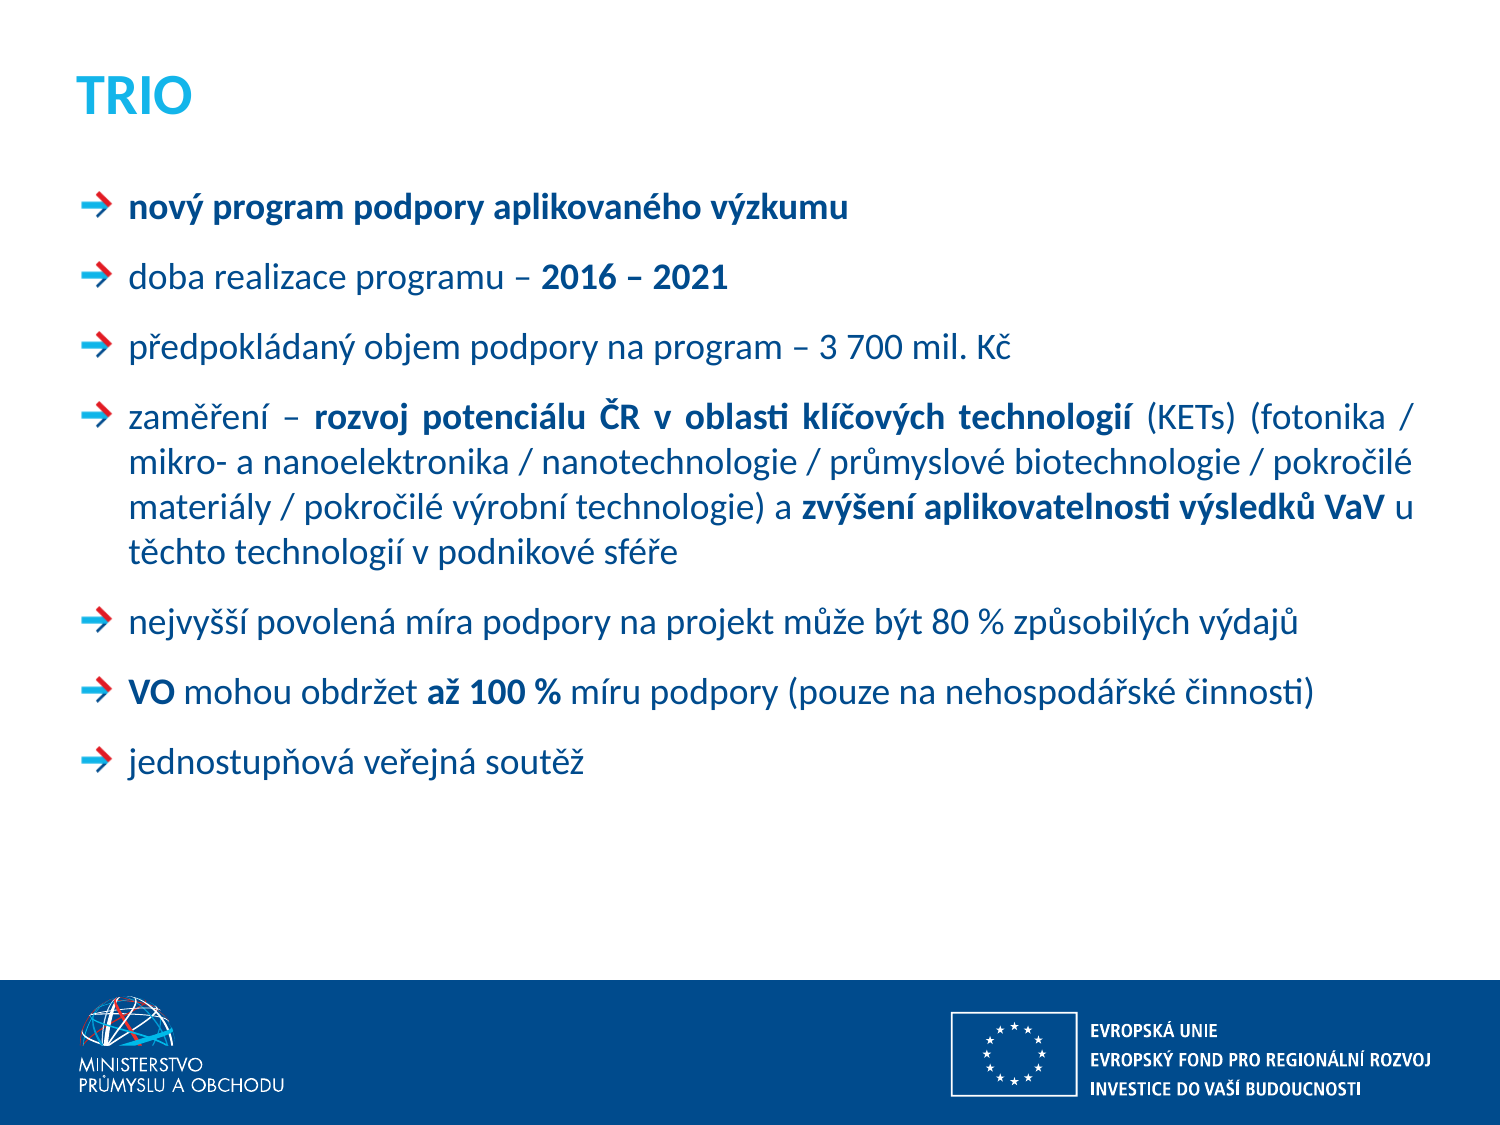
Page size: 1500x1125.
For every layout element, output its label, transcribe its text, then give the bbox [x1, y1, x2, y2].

list nový program podpory aplikovaného výzkumu doba realizace programu – 2016 – 2021 předpokládaný objem podpory na program – 3 700 mil. Kč zaměření – rozvoj potenciálu ČR v oblasti klíčových technologií (KETs) (fotonika / mikro- a nanoelektronika / nanotechnologie / průmyslové biotechnologie / pokročilé materiály / pokročilé výrobní technologie) a zvýšení aplikovatelnosti výsledků VaV u těchto technologií v podnikové sféře nejvyšší povolená míra podpory na projekt může být 80 % způsobilých výdajů VO mohou obdržet až 100 % míru podpory (pouze na nehospodářské činnosti) jednostupňová veřejná soutěž [81, 127, 1415, 904]
picture [81, 606, 113, 633]
picture [81, 331, 113, 358]
title TRIO [76, 55, 1455, 127]
picture [81, 261, 113, 288]
picture [81, 676, 113, 703]
picture [81, 746, 113, 773]
picture [81, 401, 113, 428]
picture [81, 191, 113, 218]
